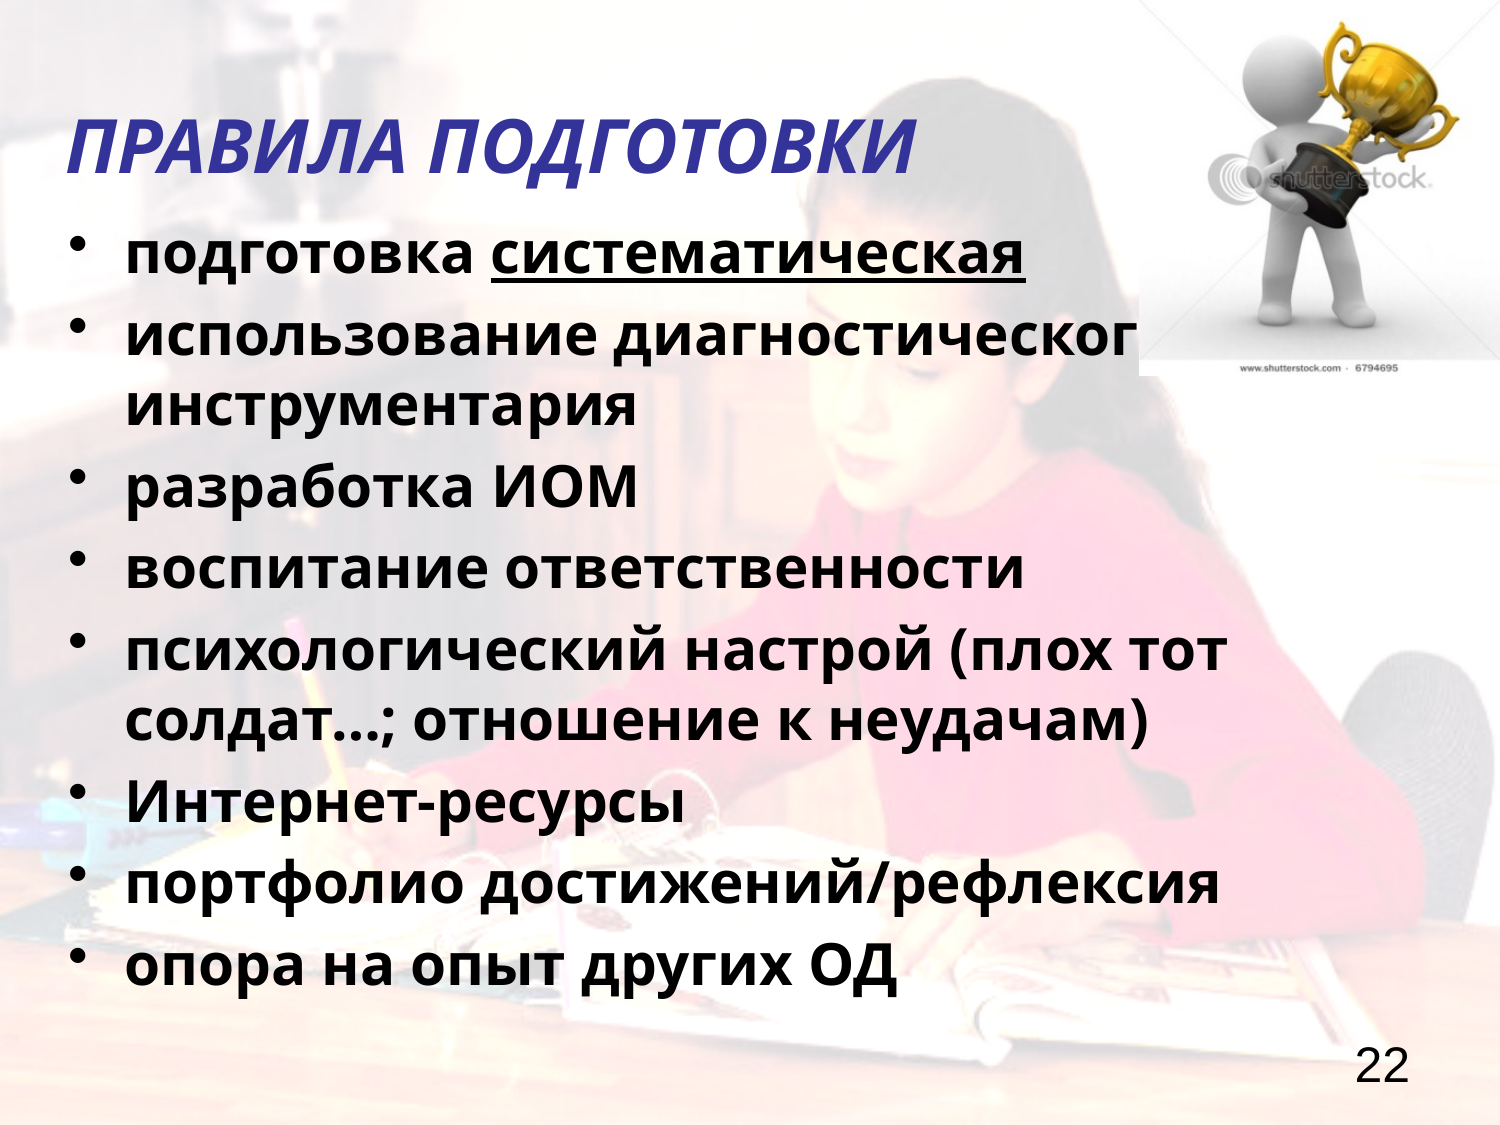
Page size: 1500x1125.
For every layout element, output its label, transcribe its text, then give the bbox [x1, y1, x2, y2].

picture [1139, 0, 1500, 377]
list подготовка систематическая использование диагностического инструментария разработка ИОМ воспитание ответственности психологический настрой (плох тот солдат…; отношение к неудачам) Интернет-ресурсы портфолио достижений/рефлексия опора на опыт других ОД [52, 207, 1466, 951]
slide_number 22 [1074, 1024, 1426, 1103]
title ПРАВИЛА ПОДГОТОВКИ [49, 49, 1134, 238]
